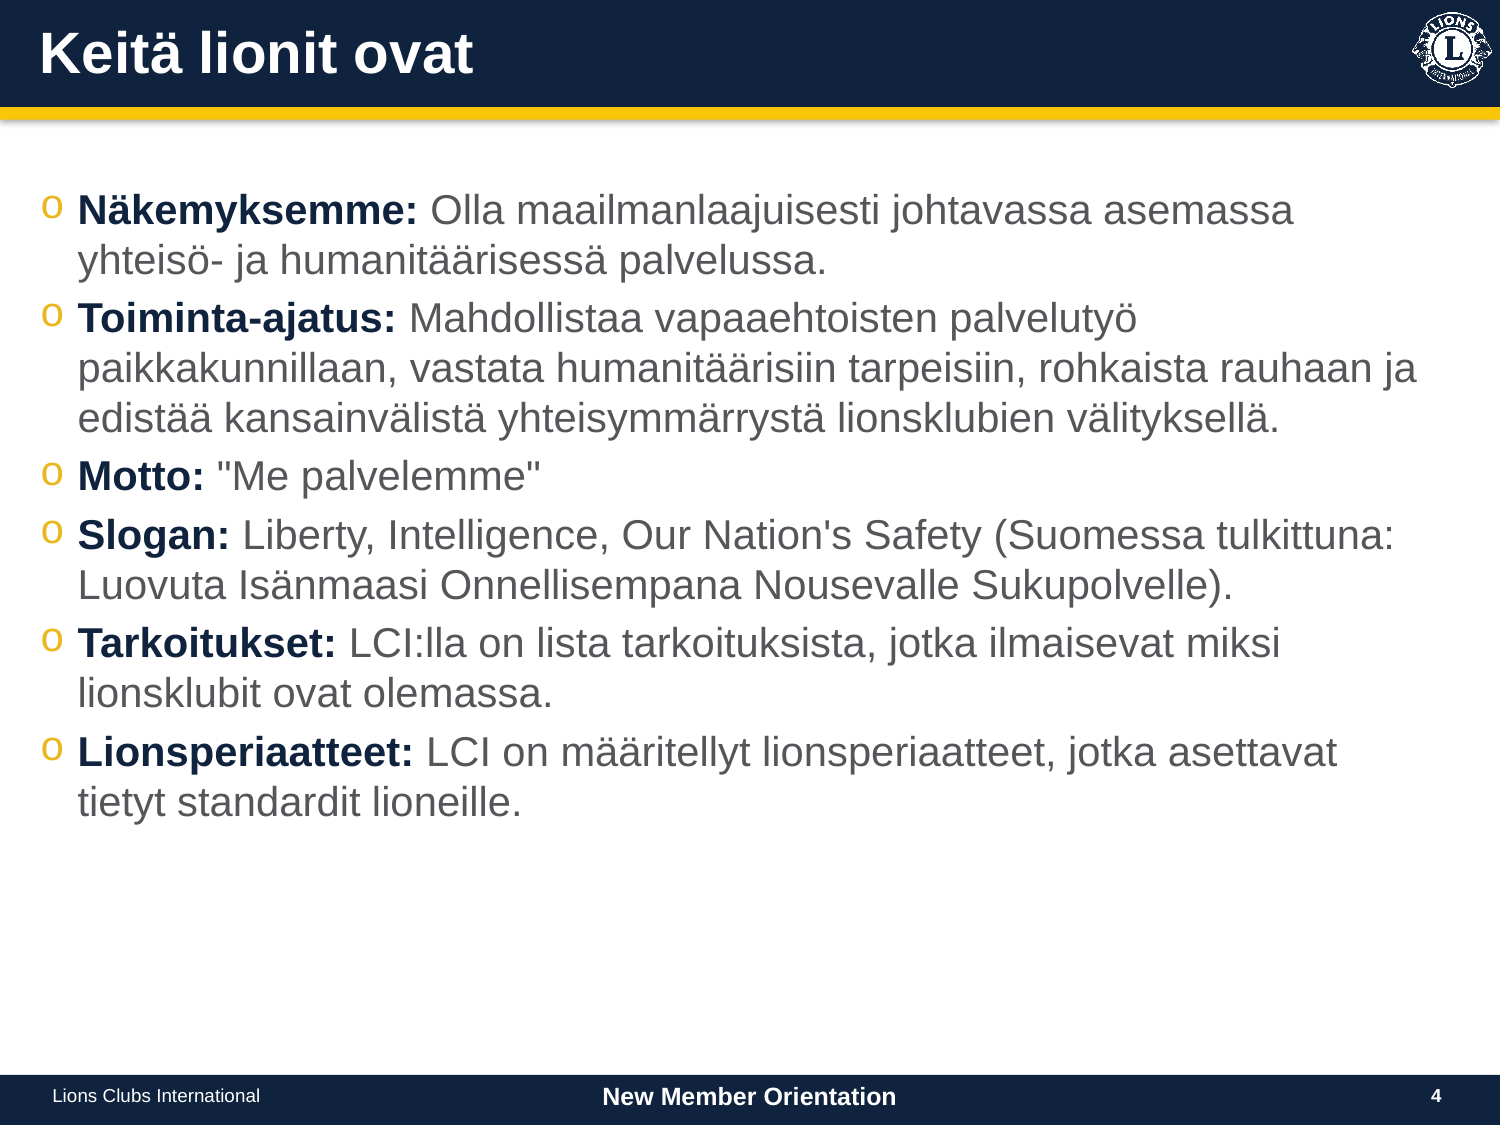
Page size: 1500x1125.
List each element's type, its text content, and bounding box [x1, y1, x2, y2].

list Näkemyksemme: Olla maailmanlaajuisesti johtavassa asemassa yhteisö- ja humanitäärisessä palvelussa. Toiminta-ajatus: Mahdollistaa vapaaehtoisten palvelutyö paikkakunnillaan, vastata humanitäärisiin tarpeisiin, rohkaista rauhaan ja edistää kansainvälistä yhteisymmärrystä lionsklubien välityksellä. Motto: "Me palvelemme" Slogan: Liberty, Intelligence, Our Nation's Safety (Suomessa tulkittuna: Luovuta Isänmaasi Onnellisempana Nousevalle Sukupolvelle). Tarkoitukset: LCI:lla on lista tarkoituksista, jotka ilmaisevat miksi lionsklubit ovat olemassa. Lionsperiaatteet: LCI on määritellyt lionsperiaatteet, jotka asettavat tietyt standardit lioneille. [24, 174, 1438, 1063]
picture [1412, 12, 1492, 88]
title Keitä lionit ovat [24, 12, 1401, 88]
